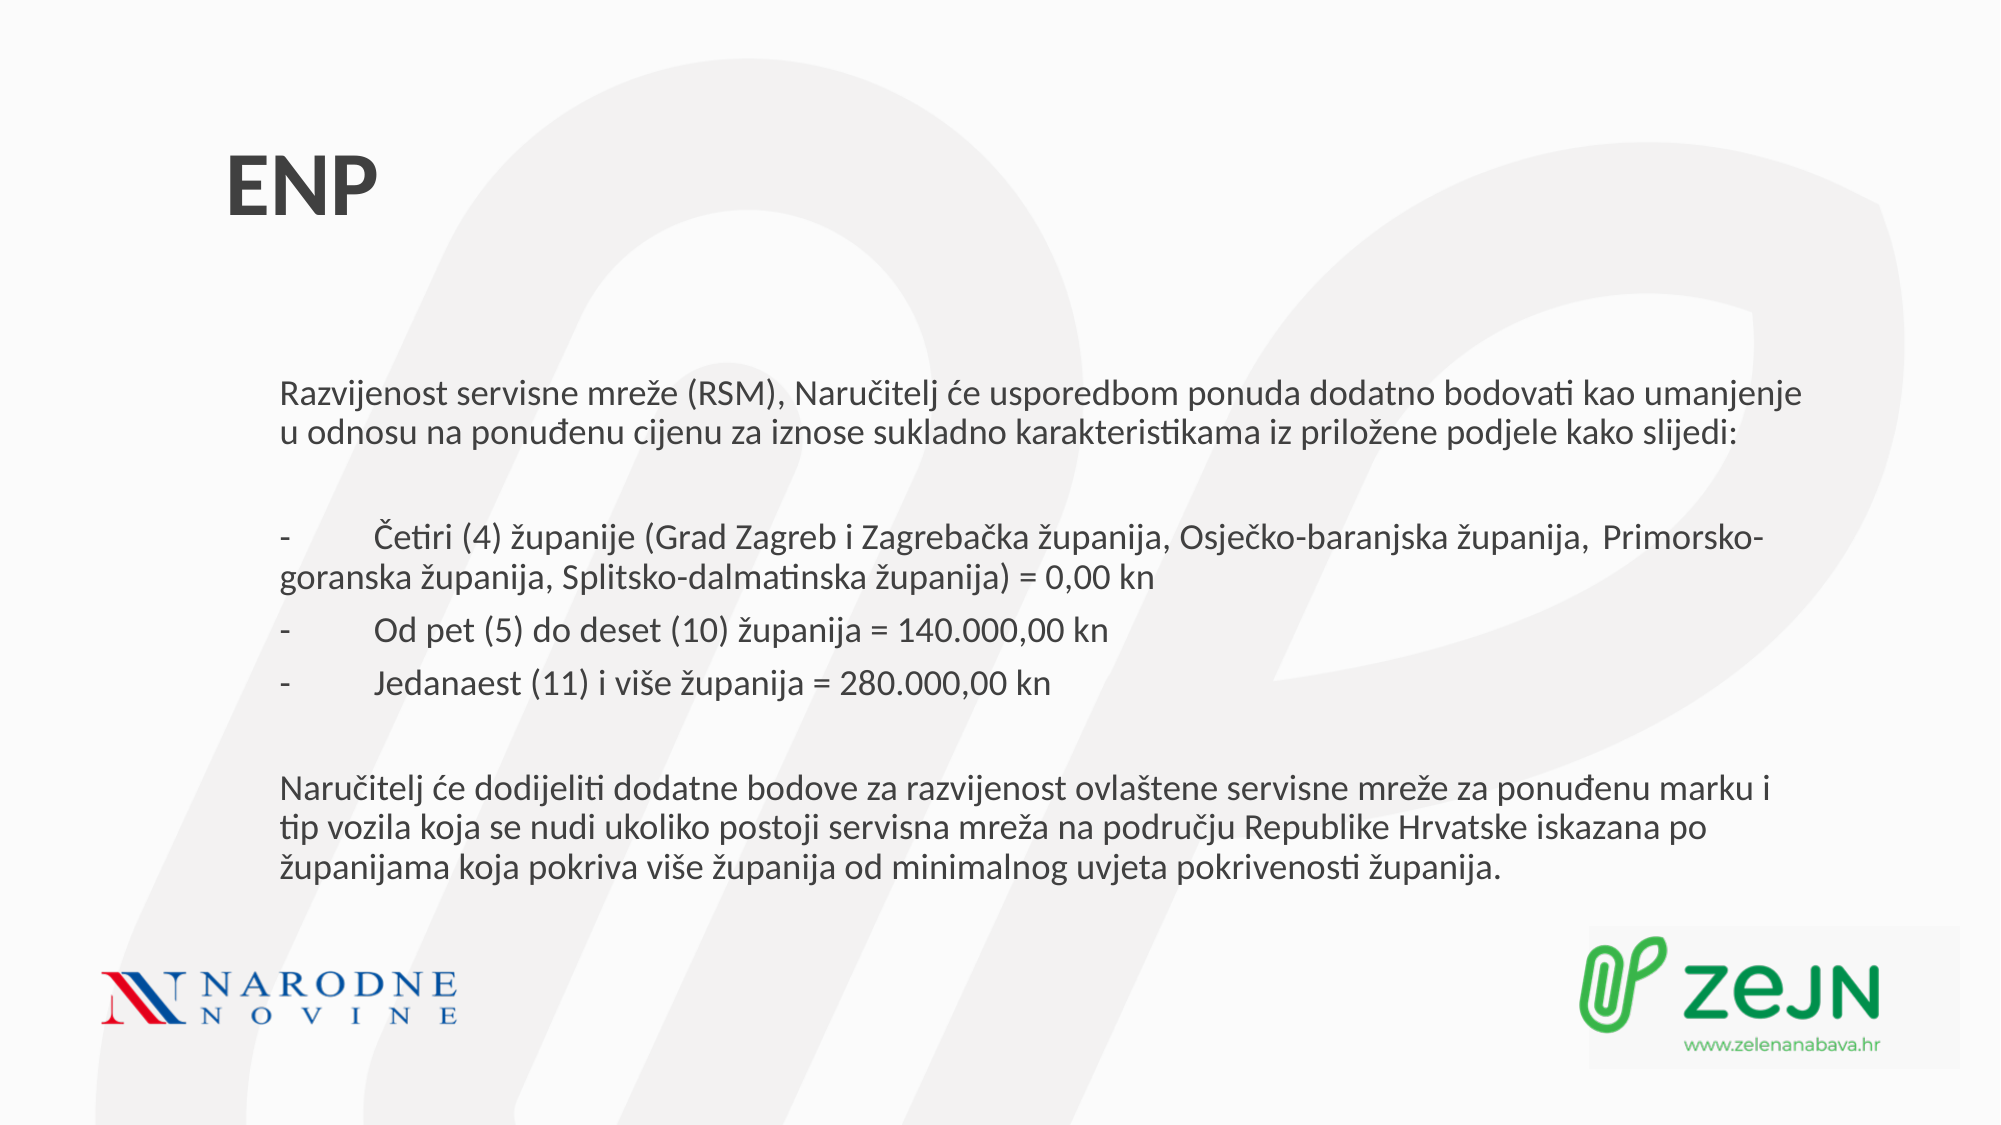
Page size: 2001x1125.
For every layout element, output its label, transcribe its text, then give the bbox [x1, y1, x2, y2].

list Razvijenost servisne mreže (RSM), Naručitelj će usporedbom ponuda dodatno bodovati kao umanjenje u odnosu na ponuđenu cijenu za iznose sukladno karakteristikama iz priložene podjele kako slijedi: - Četiri (4) županije (Grad Zagreb i Zagrebačka županija, Osječko-baranjska županija, Primorsko-goranska županija, Splitsko-dalmatinska županija) = 0,00 kn - Od pet (5) do deset (10) županija = 140.000,00 kn - Jedanaest (11) i više županija = 280.000,00 kn Naručitelj će dodijeliti dodatne bodove za razvijenost ovlaštene servisne mreže za ponuđenu marku i tip vozila koja se nudi ukoliko postoji servisna mreža na području Republike Hrvatske iskazana po županijama koja pokriva više županija od minimalnog uvjeta pokrivenosti županija. [264, 365, 1829, 916]
picture [0, 0, 2000, 1125]
title ENP [210, 104, 1775, 268]
